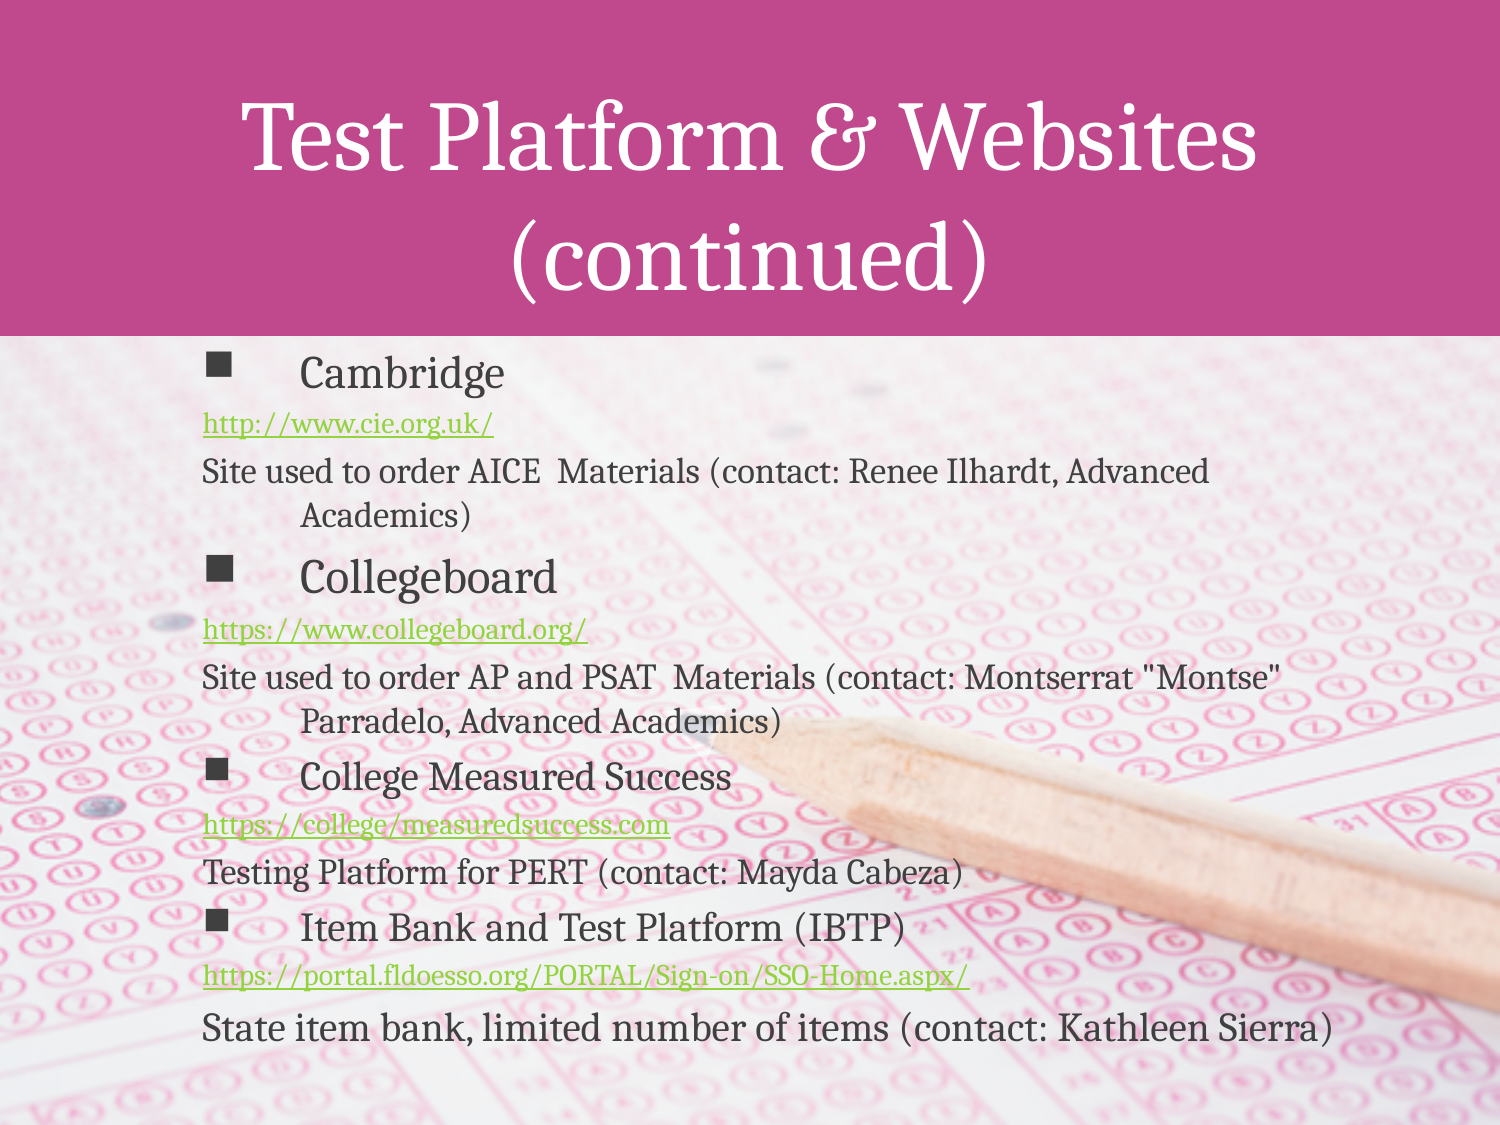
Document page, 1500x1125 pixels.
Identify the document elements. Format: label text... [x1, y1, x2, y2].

title Test Platform & Websites (continued) [90, 71, 1410, 309]
list Cambridge http://www.cie.org.uk/ Site used to order AICE Materials (contact: Renee Ilhardt, Advanced Academics) Collegeboard https://www.collegeboard.org/ Site used to order AP and PSAT Materials (contact: Montserrat "Montse" Parradelo, Advanced Academics) College Measured Success https://college/measuredsuccess.com Testing Platform for PERT (contact: Mayda Cabeza) Item Bank and Test Platform (IBTP) https://portal.fldoesso.org/PORTAL/Sign-on/SSO-Home.aspx/ State item bank, limited number of items (contact: Kathleen Sierra) [137, 334, 1363, 1100]
